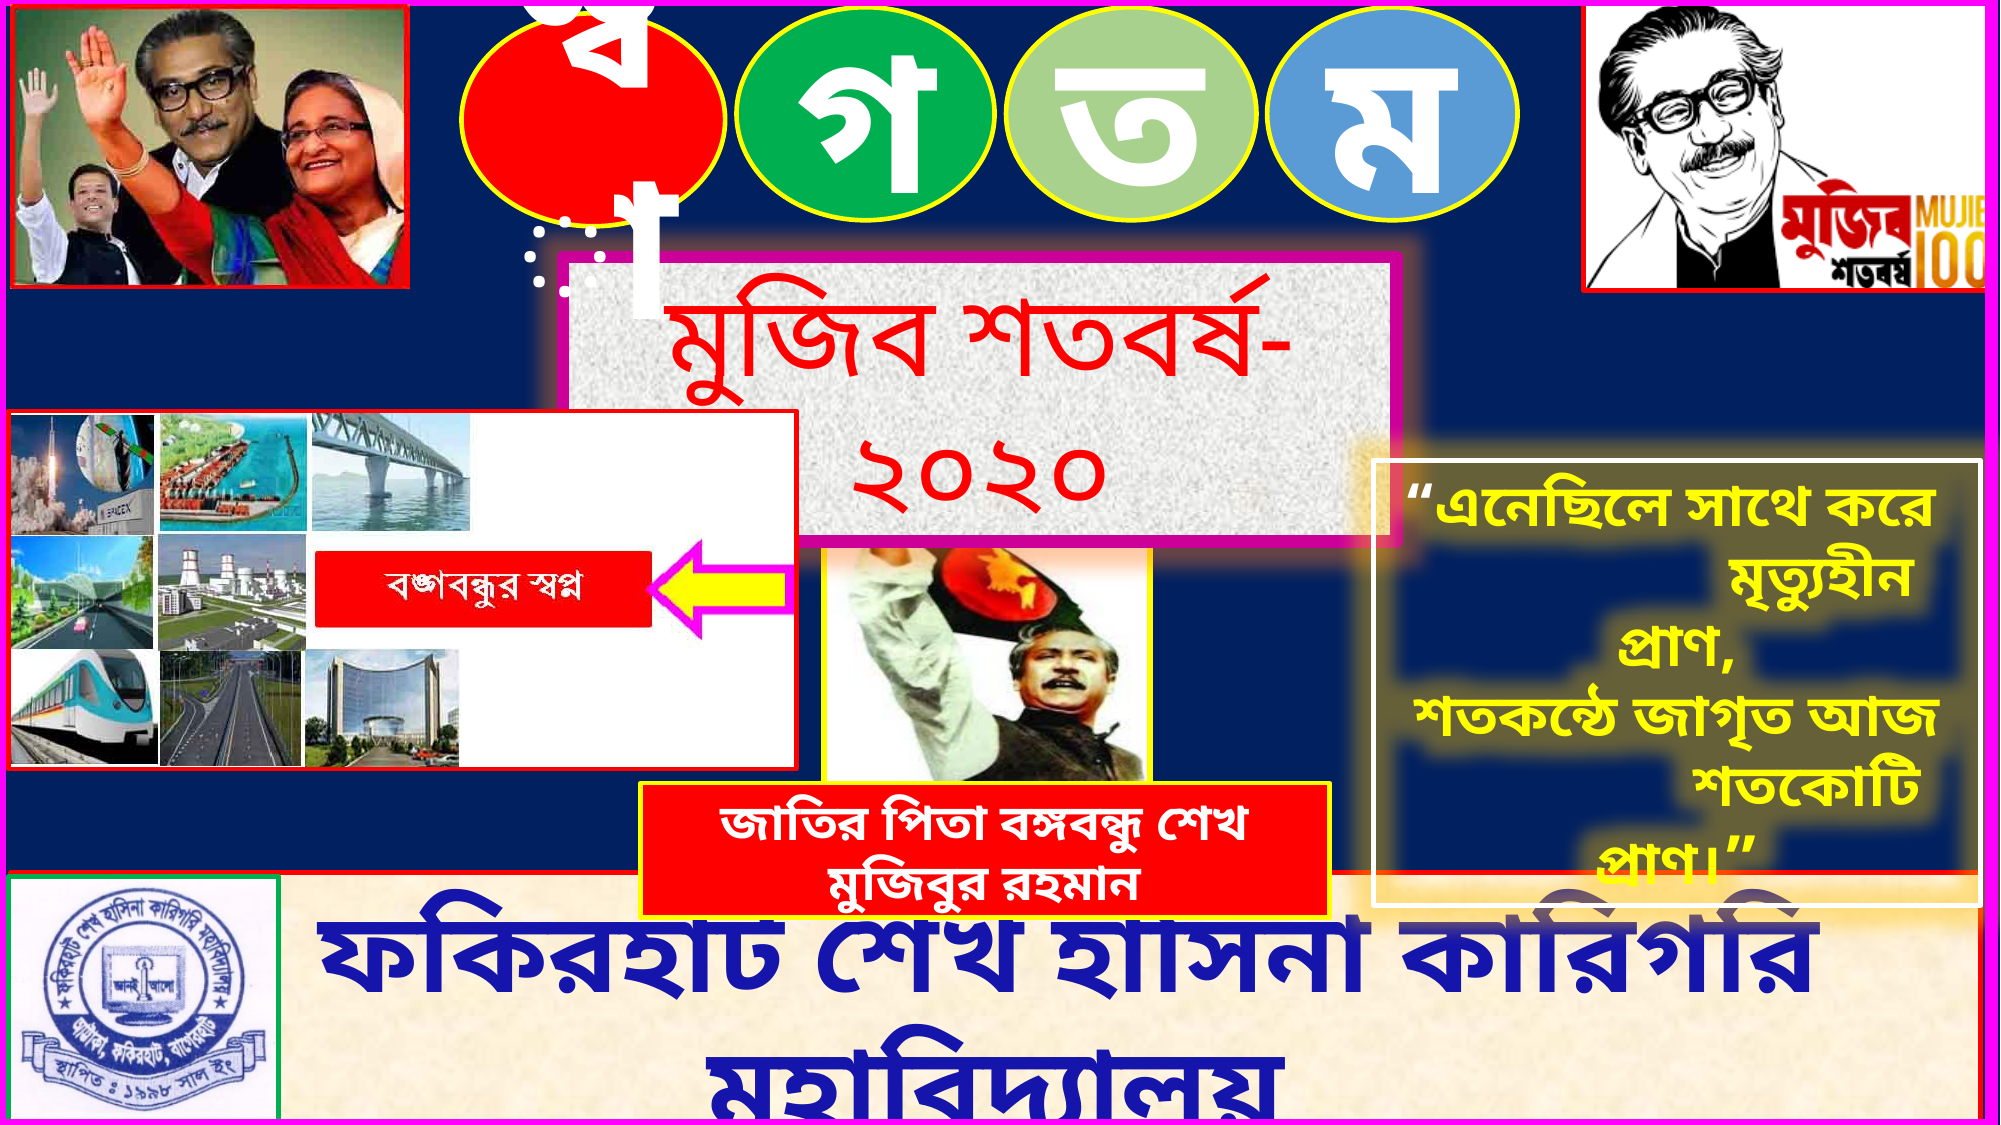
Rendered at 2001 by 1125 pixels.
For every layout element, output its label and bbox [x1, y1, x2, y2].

picture [10, 4, 410, 289]
picture [827, 424, 1148, 781]
picture [1586, 4, 1992, 289]
picture [10, 413, 795, 767]
text_box [0, 0, 1992, 1125]
picture [10, 878, 277, 1123]
